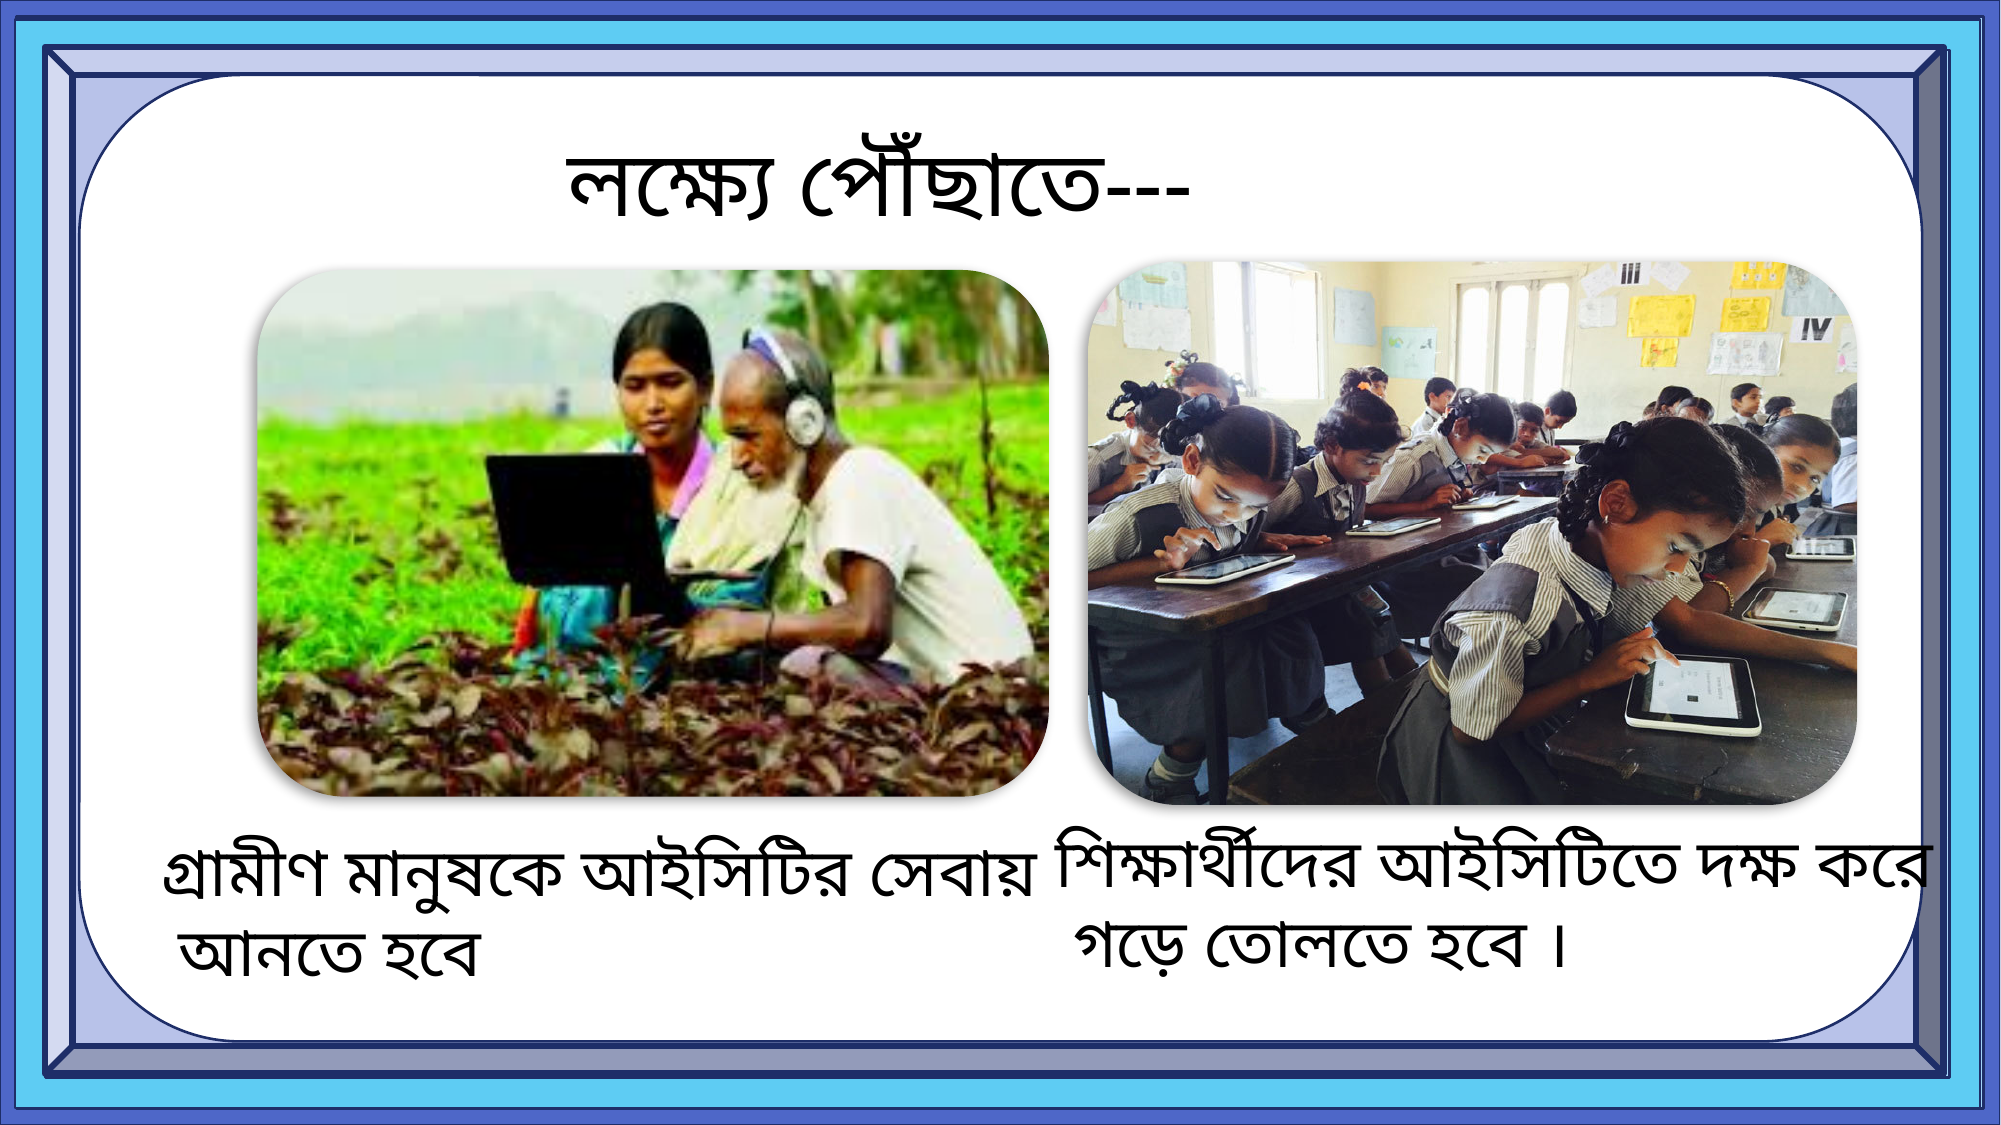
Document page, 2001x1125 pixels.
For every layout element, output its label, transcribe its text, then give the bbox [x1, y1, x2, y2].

picture [1087, 261, 1858, 806]
picture [257, 269, 1050, 797]
text_box শিক্ষার্থীদের আইসিটিতে দক্ষ করে গড়ে তোলতে হবে । [1041, 813, 1948, 988]
text_box লক্ষ্যে পৌঁছাতে--- [553, 117, 1208, 242]
text_box গ্রামীণ মানুষকে আইসিটির সেবায় আনতে হবে [146, 821, 1052, 997]
